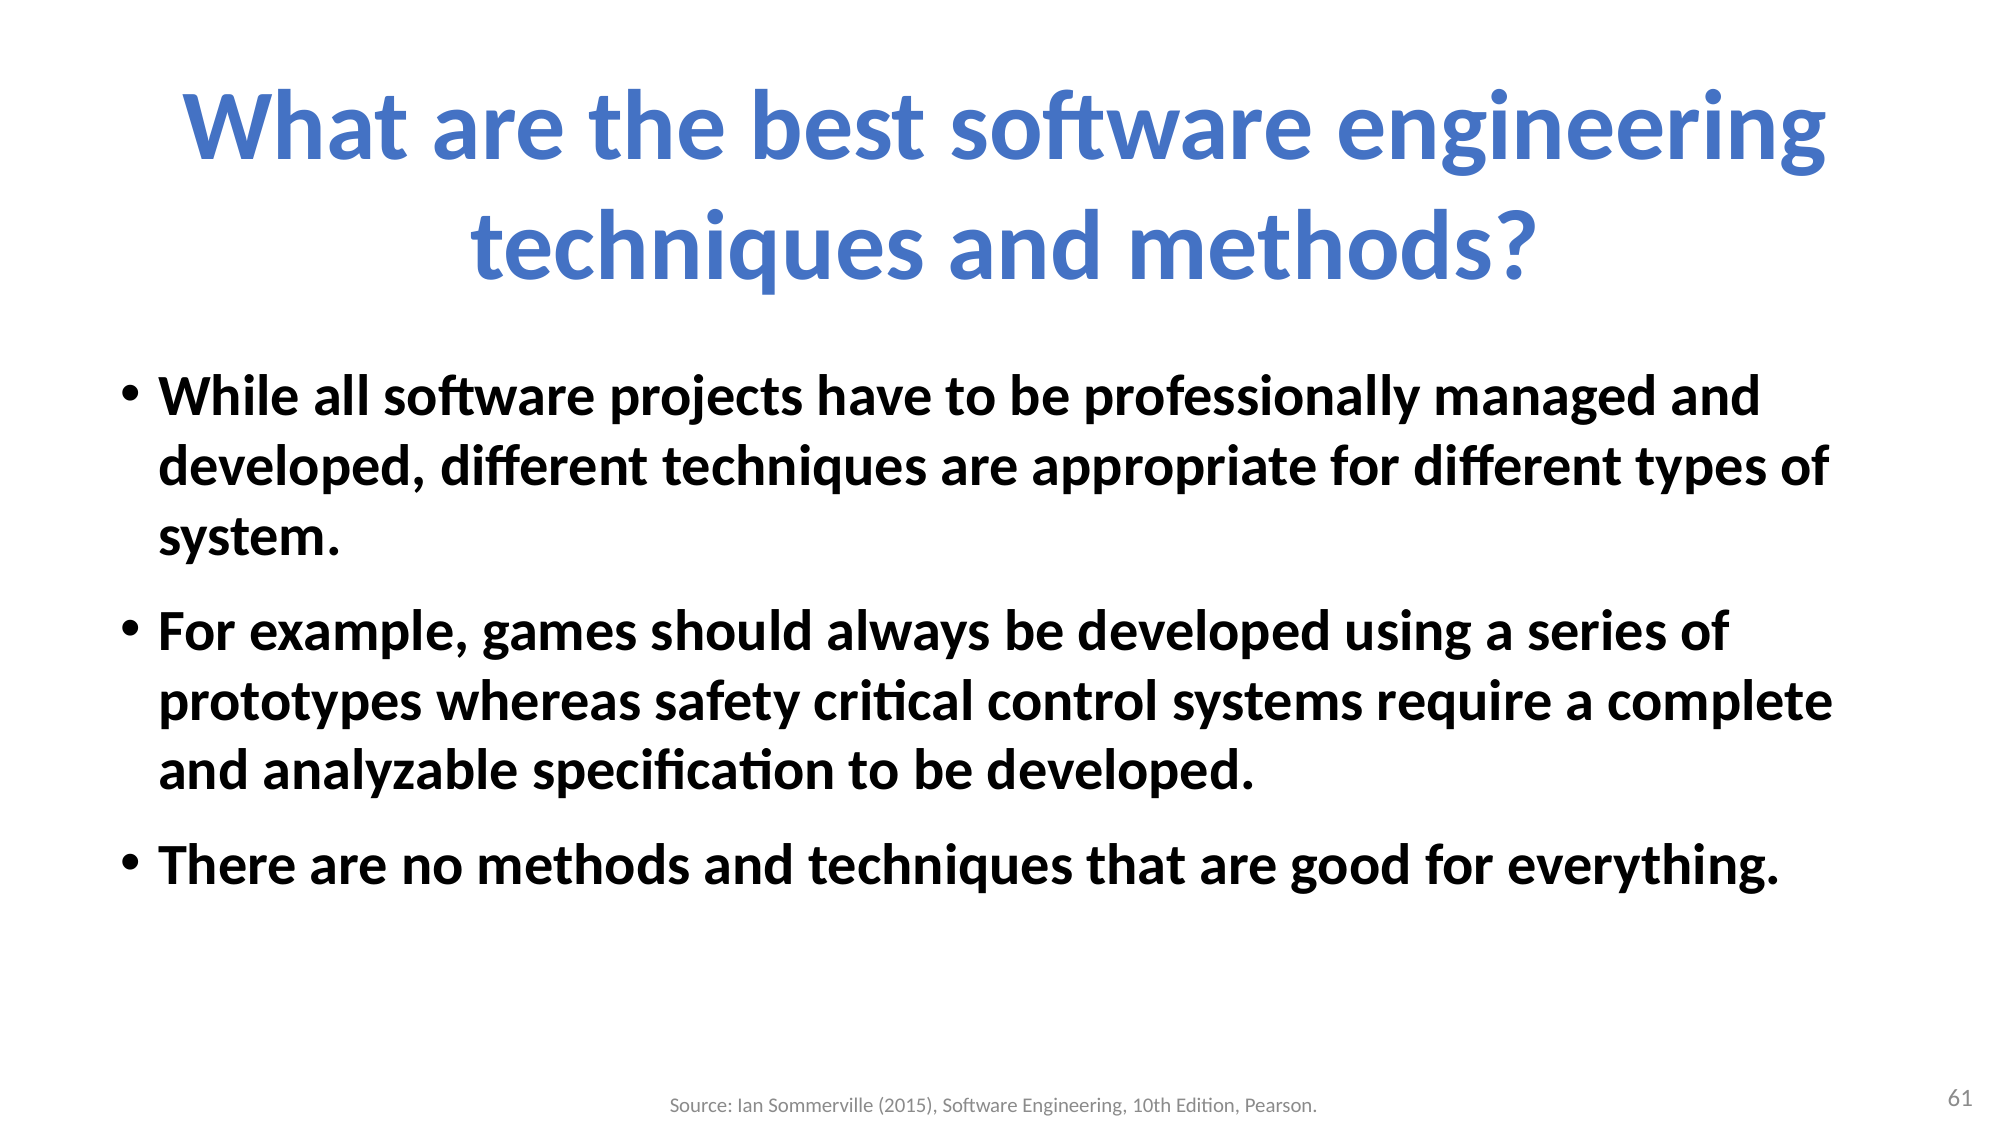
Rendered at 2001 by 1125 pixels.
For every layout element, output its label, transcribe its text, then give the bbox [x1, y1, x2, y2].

slide_number 61 [1830, 1076, 1989, 1116]
list While all software projects have to be professionally managed and developed, different techniques are appropriate for different types of system. For example, games should always be developed using a series of prototypes whereas safety critical control systems require a complete and analyzable specification to be developed. There are no methods and techniques that are good for everything. [105, 349, 1873, 1005]
title What are the best software engineering techniques and methods? [105, 45, 1906, 315]
footer Source: Ian Sommerville (2015), Software Engineering, 10th Edition, Pearson. [350, 1082, 1638, 1125]
